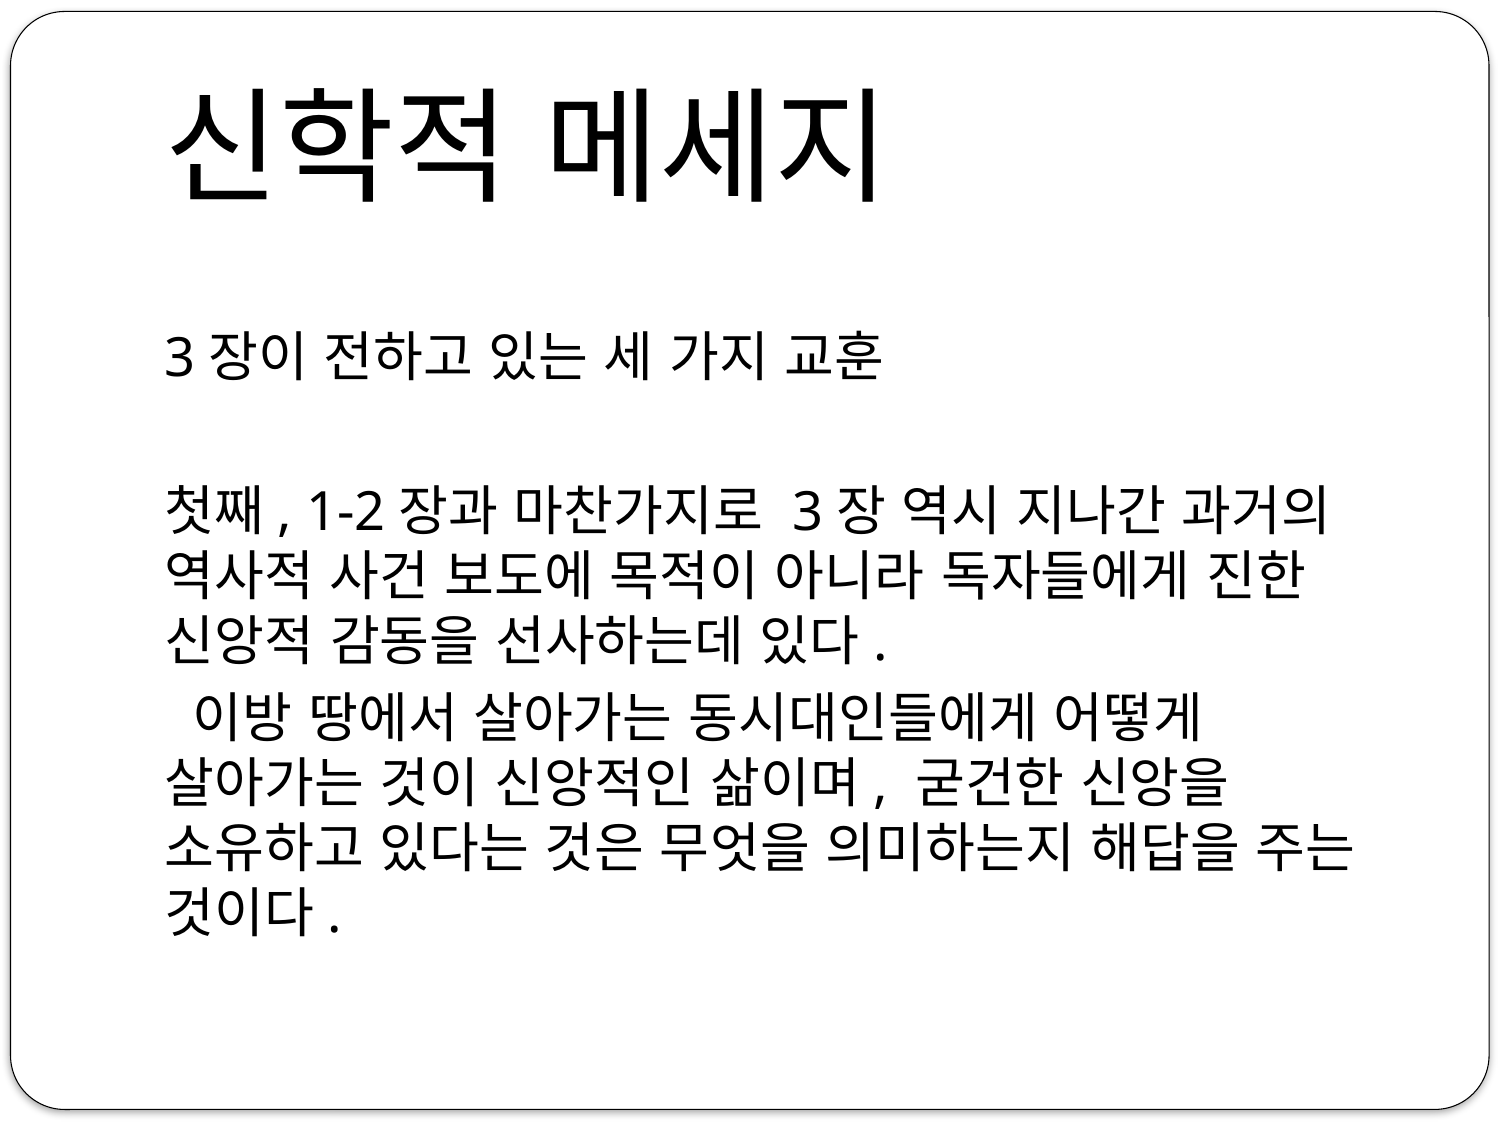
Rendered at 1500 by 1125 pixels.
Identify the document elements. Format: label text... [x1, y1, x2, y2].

title 신학적 메세지 [150, 45, 1425, 233]
list 3장이 전하고 있는 세 가지 교훈 첫째, 1-2장과 마찬가지로 3장 역시 지나간 과거의 역사적 사건 보도에 목적이 아니라 독자들에게 진한 신앙적 감동을 선사하는데 있다. 이방 땅에서 살아가는 동시대인들에게 어떻게 살아가는 것이 신앙적인 삶이며, 굳건한 신앙을 소유하고 있다는 것은 무엇을 의미하는지 해답을 주는 것이다. [150, 237, 1425, 988]
